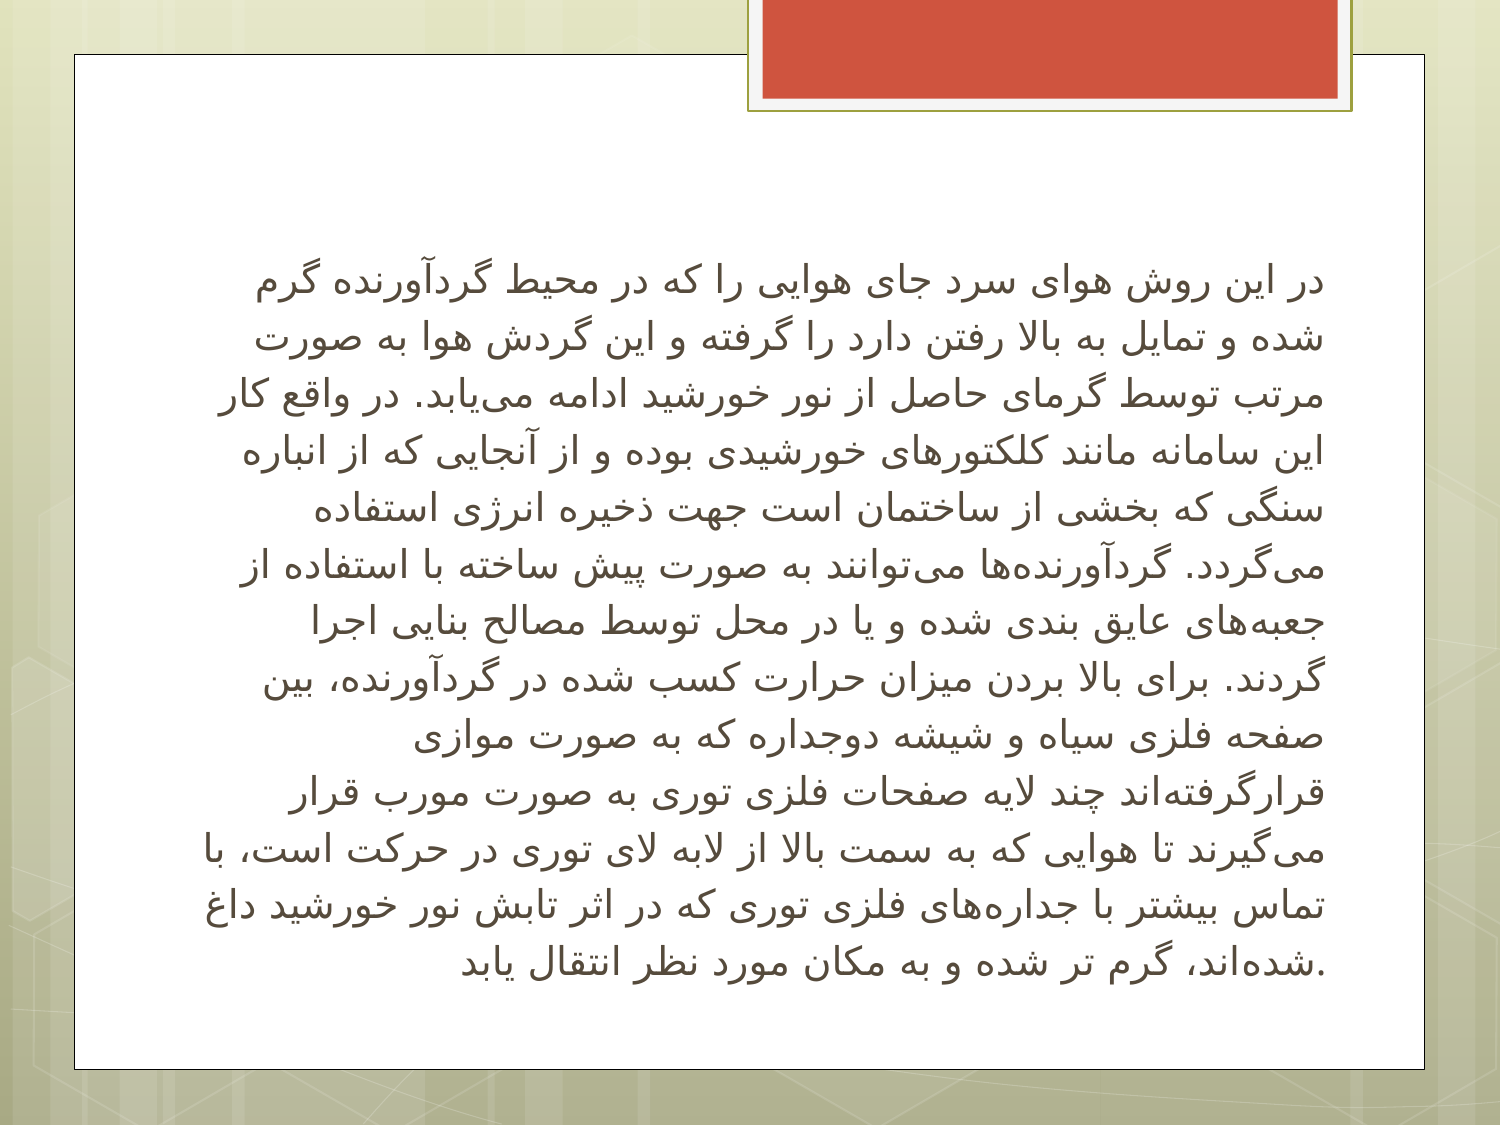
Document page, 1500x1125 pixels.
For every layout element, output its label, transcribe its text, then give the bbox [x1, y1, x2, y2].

list در این روش هوای سرد جای هوایی را که در محیط گردآورنده گرم شده و تمایل به بالا رفتن دارد را گرفته و این گردش هوا به صورت مرتب توسط گرمای حاصل از نور خورشید ادامه می‌یابد. در واقع کار این سامانه مانند کلکتورهای خورشیدی بوده و از آنجایی که از انباره سنگی که بخشی از ساختمان است جهت ذخیره انرژی استفاده می‌گردد. گردآورنده‌ها می‌توانند به صورت پیش ساخته با استفاده از جعبه‌های عایق بندی شده و یا در محل توسط مصالح بنایی اجرا گردند. برای بالا بردن میزان حرارت کسب شده در گردآورنده، بین صفحه فلزی سیاه و شیشه دوجداره که به صورت موازی قرارگرفته‌اند چند لایه صفحات فلزی توری به صورت مورب قرار می‌گیرند تا هوایی که به سمت بالا از لابه لای توری در حرکت است، با تماس بیشتر با جداره‌های فلزی توری که در اثر تابش نور خورشید داغ شده‌اند، گرم تر شده و به مکان مورد نظر انتقال یابد. [174, 237, 1342, 995]
